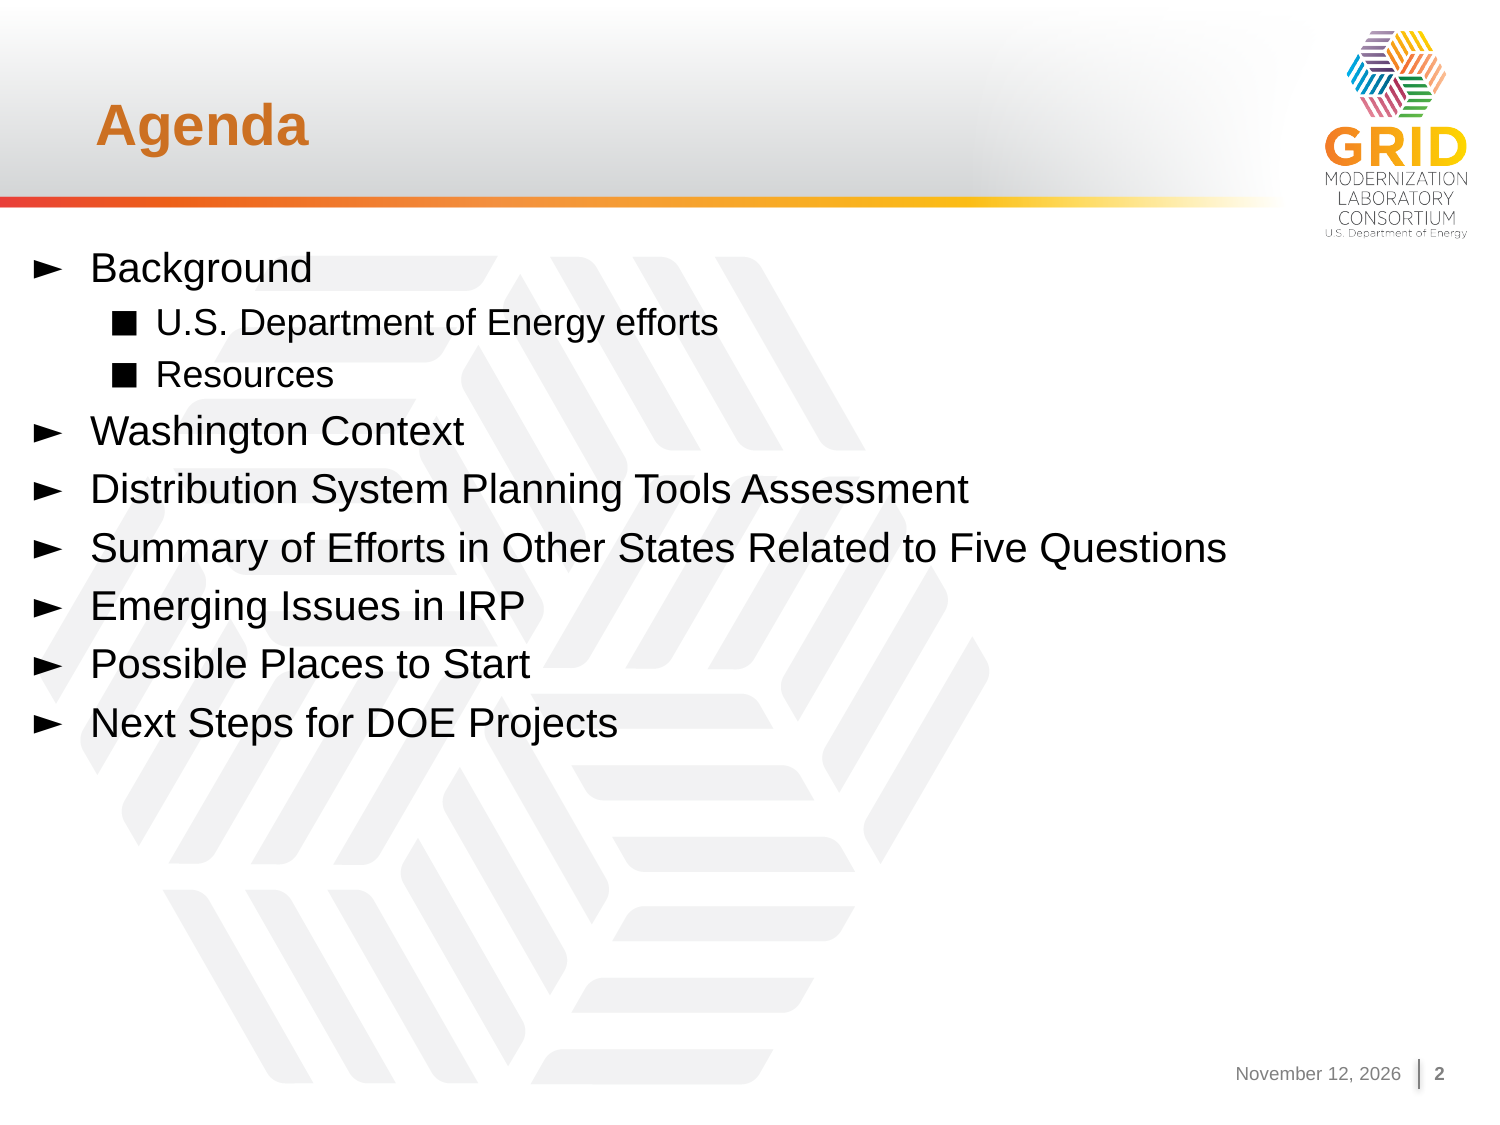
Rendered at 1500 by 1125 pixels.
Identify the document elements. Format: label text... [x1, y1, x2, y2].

title Agenda [80, 21, 1319, 165]
list Background U.S. Department of Energy efforts Resources Washington Context Distribution System Planning Tools Assessment Summary of Efforts in Other States Related to Five Questions Emerging Issues in IRP Possible Places to Start Next Steps for DOE Projects [33, 240, 1454, 983]
picture [0, 0, 1500, 1125]
